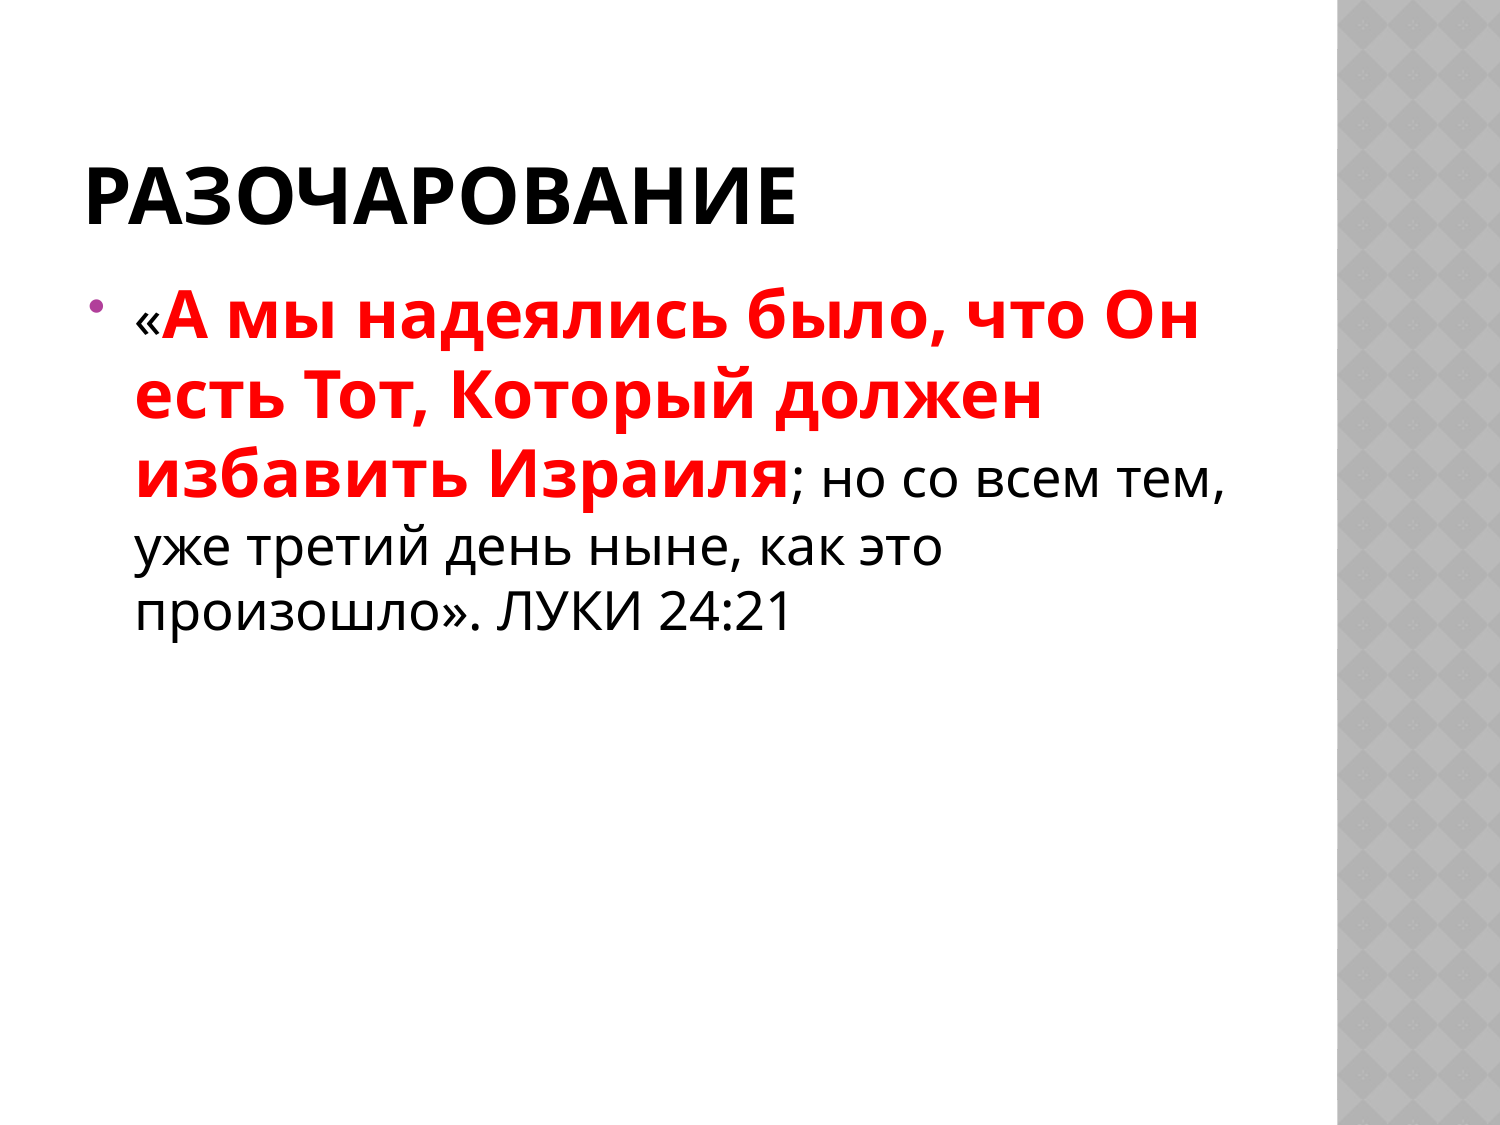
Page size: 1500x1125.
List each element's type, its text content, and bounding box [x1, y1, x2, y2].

list «А мы надеялись было, что Он есть Тот, Который должен избавить Израиля; но со всем тем, уже третий день ныне, как это произошло». ЛУКИ 24:21 [75, 264, 1263, 1059]
title РАЗОЧАРОВАНИЕ [75, 52, 1263, 240]
